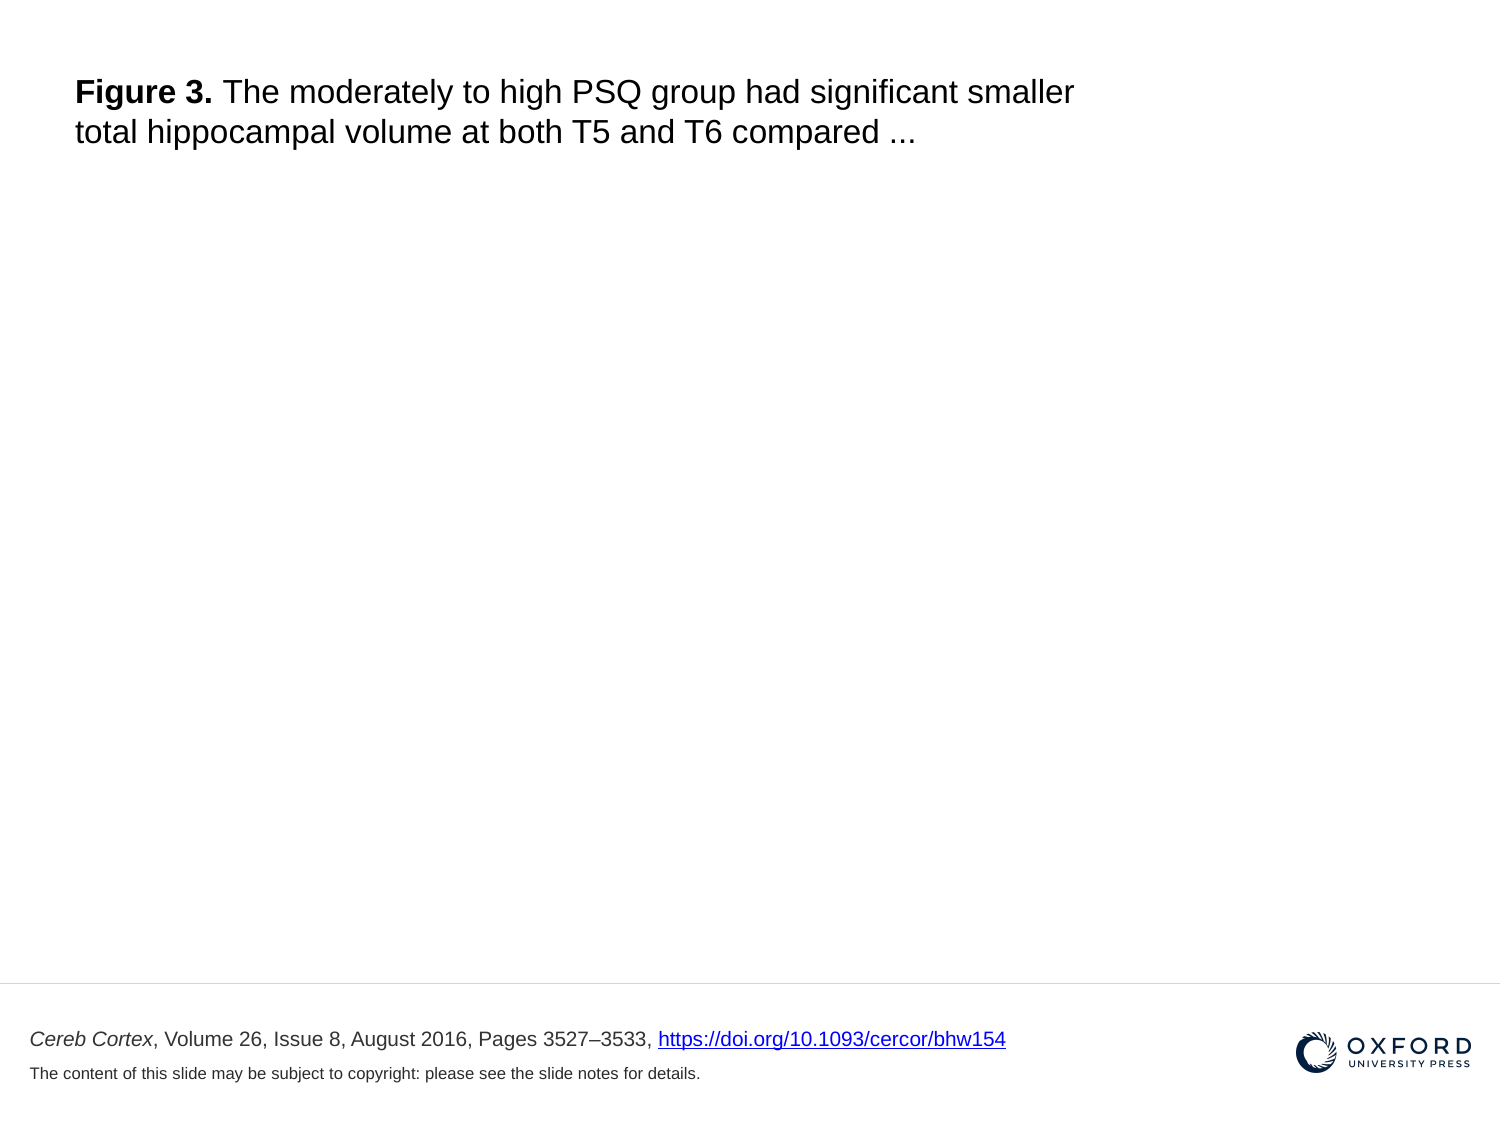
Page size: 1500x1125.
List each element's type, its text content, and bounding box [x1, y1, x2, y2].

footer Cereb Cortex, Volume 26, Issue 8, August 2016, Pages 3527–3533, https://doi.org/10.1093/cercor/bhw154 The content of this slide may be subject to copyright: please see the slide notes for details. [0, 983, 1260, 1125]
title Figure 3. The moderately to high PSQ group had significant smaller total hippocampal volume at both T5 and T6 compared ... [75, 69, 1078, 171]
picture [1296, 1032, 1471, 1073]
